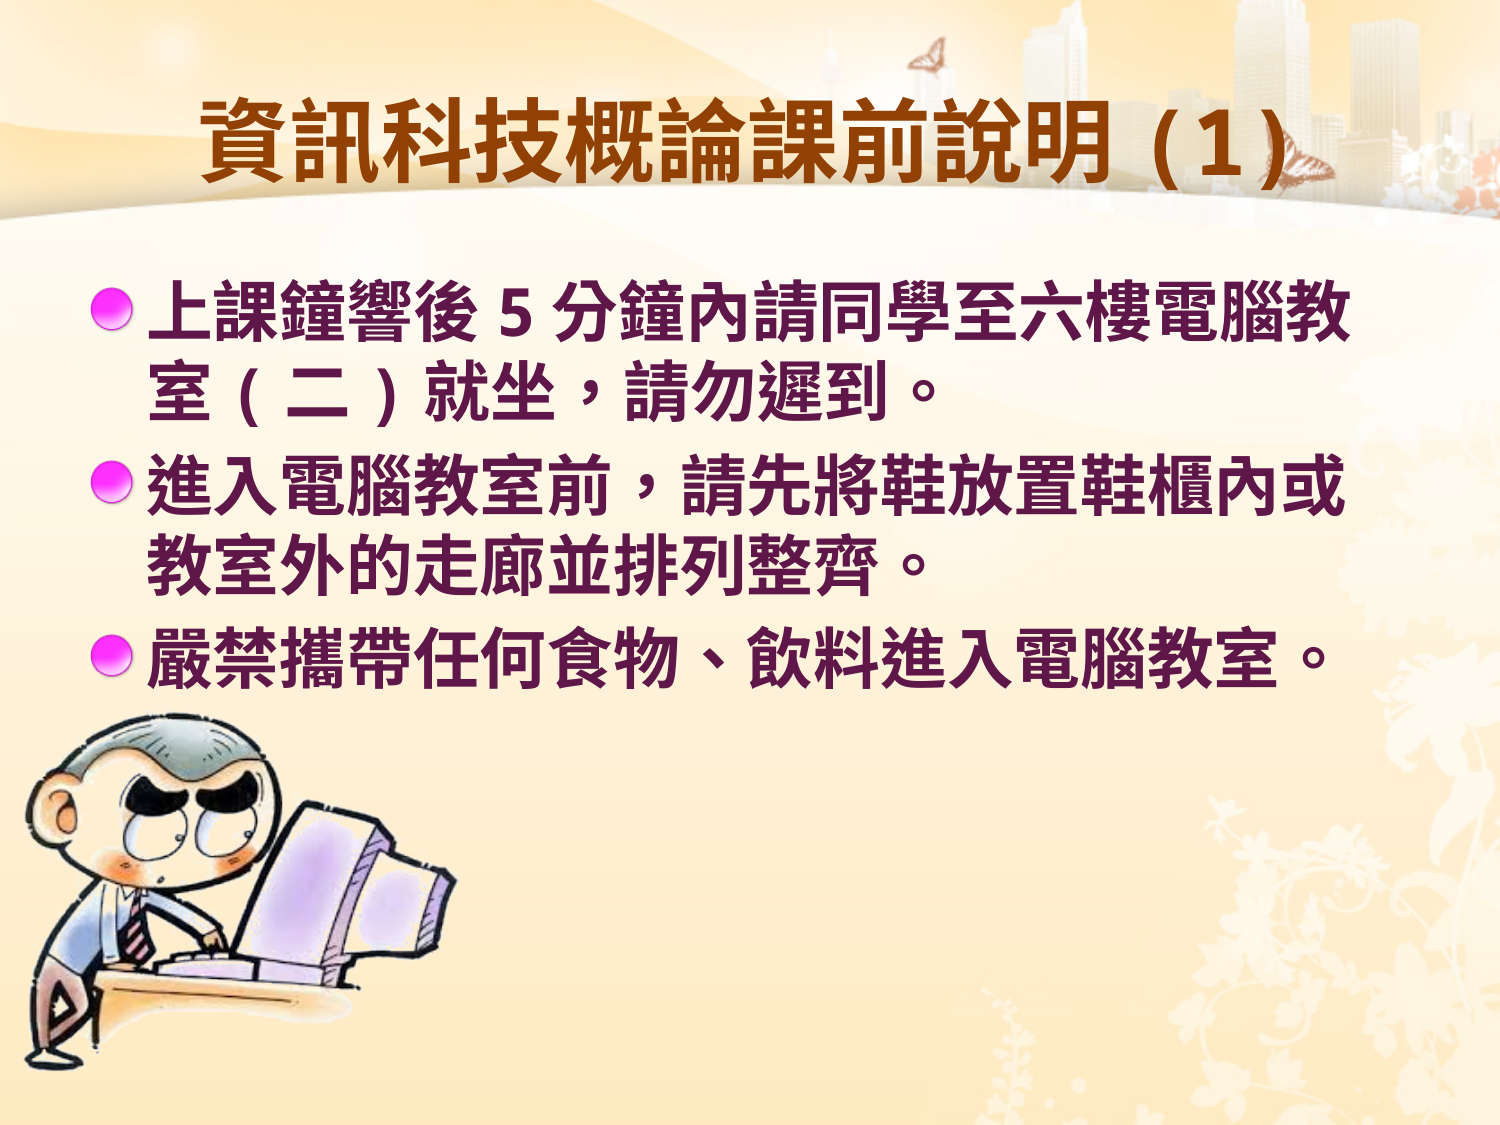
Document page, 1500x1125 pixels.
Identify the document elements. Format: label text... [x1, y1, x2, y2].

list 上課鐘響後5分鐘內請同學至六樓電腦教室(二)就坐，請勿遲到。 進入電腦教室前，請先將鞋放置鞋櫃內或教室外的走廊並排列整齊。 嚴禁攜帶任何食物、飲料進入電腦教室。 [75, 262, 1425, 1005]
title 資訊科技概論課前說明(1) [75, 45, 1425, 233]
picture [0, 0, 1500, 1125]
